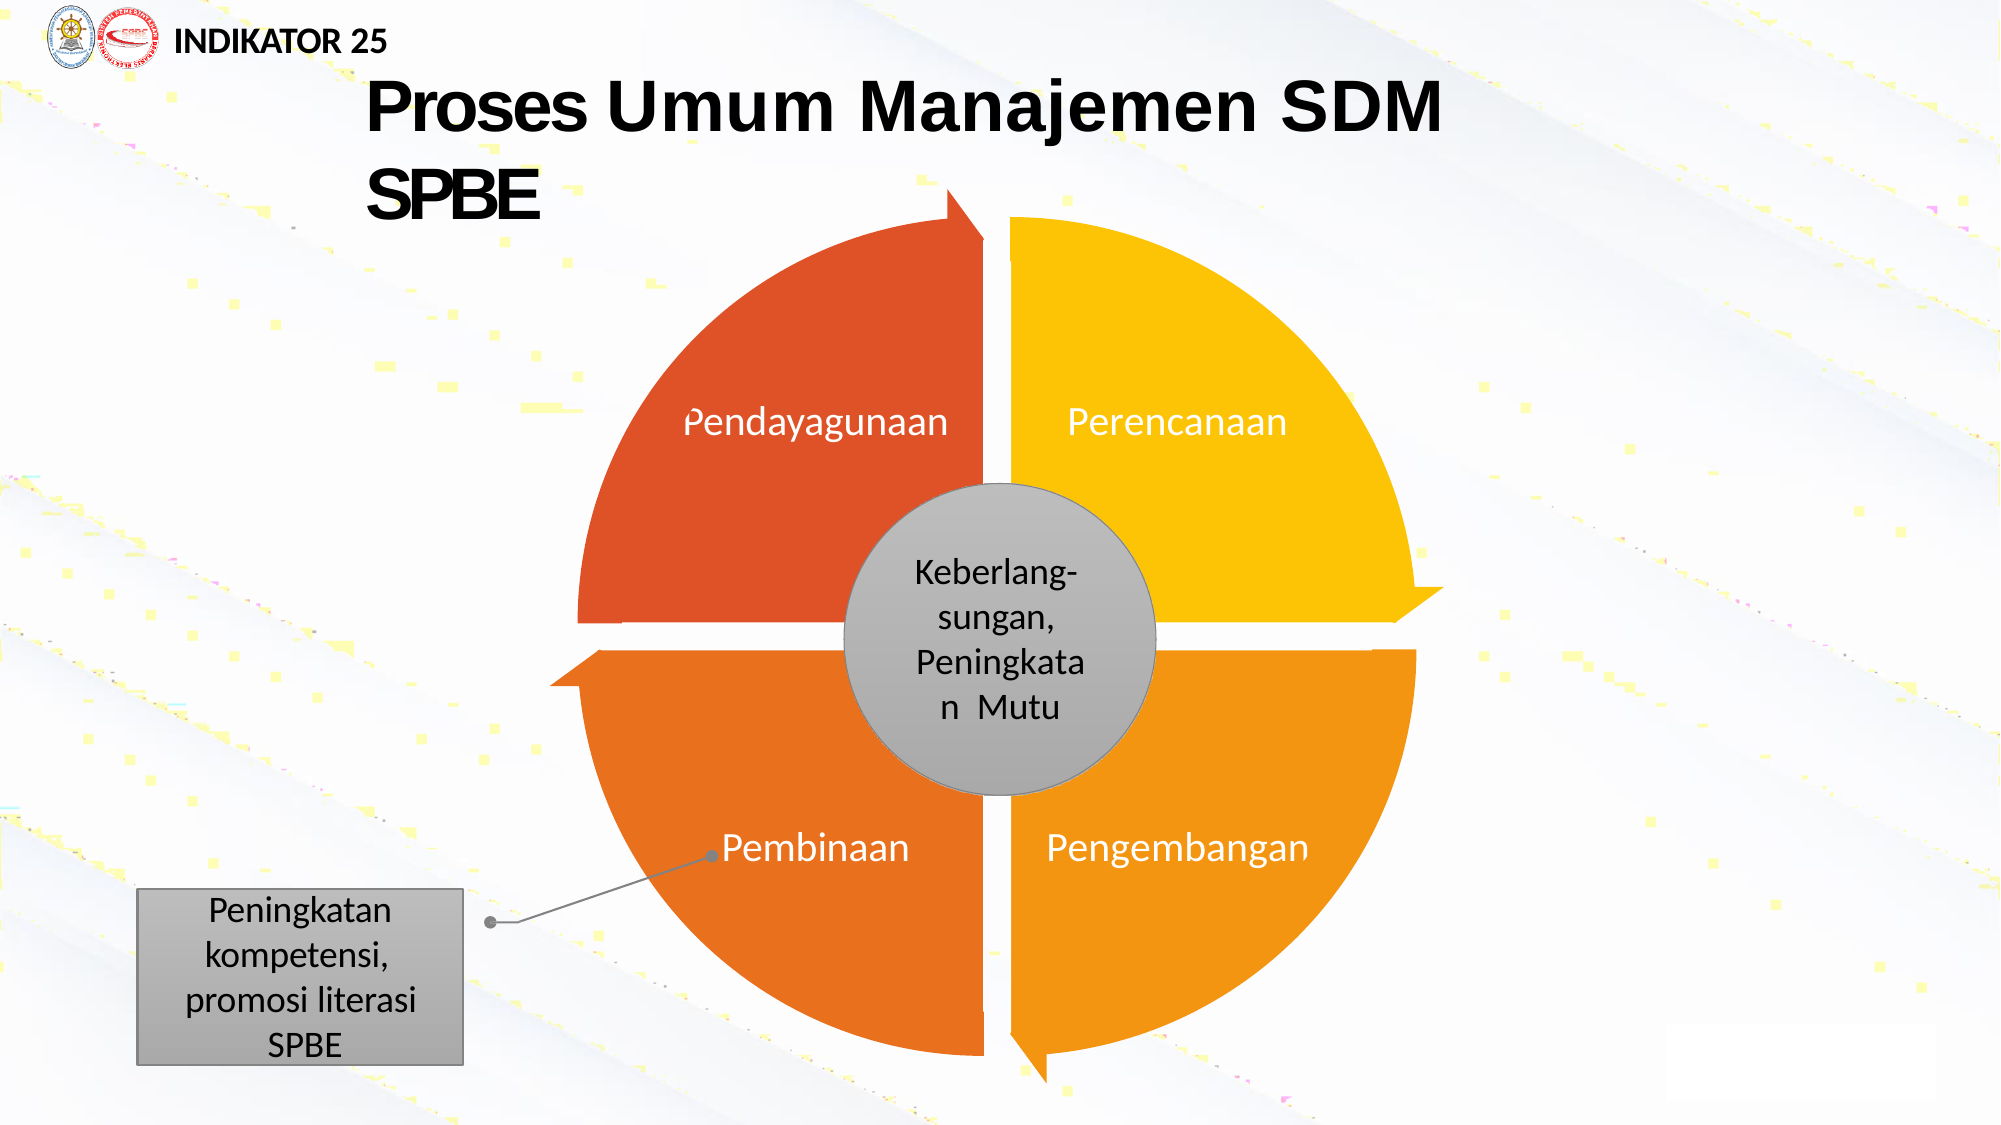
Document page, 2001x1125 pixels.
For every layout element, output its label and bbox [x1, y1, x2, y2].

text_box [28, 4, 1445, 1085]
text_box [843, 482, 1157, 796]
text_box [0, 0, 2000, 1125]
